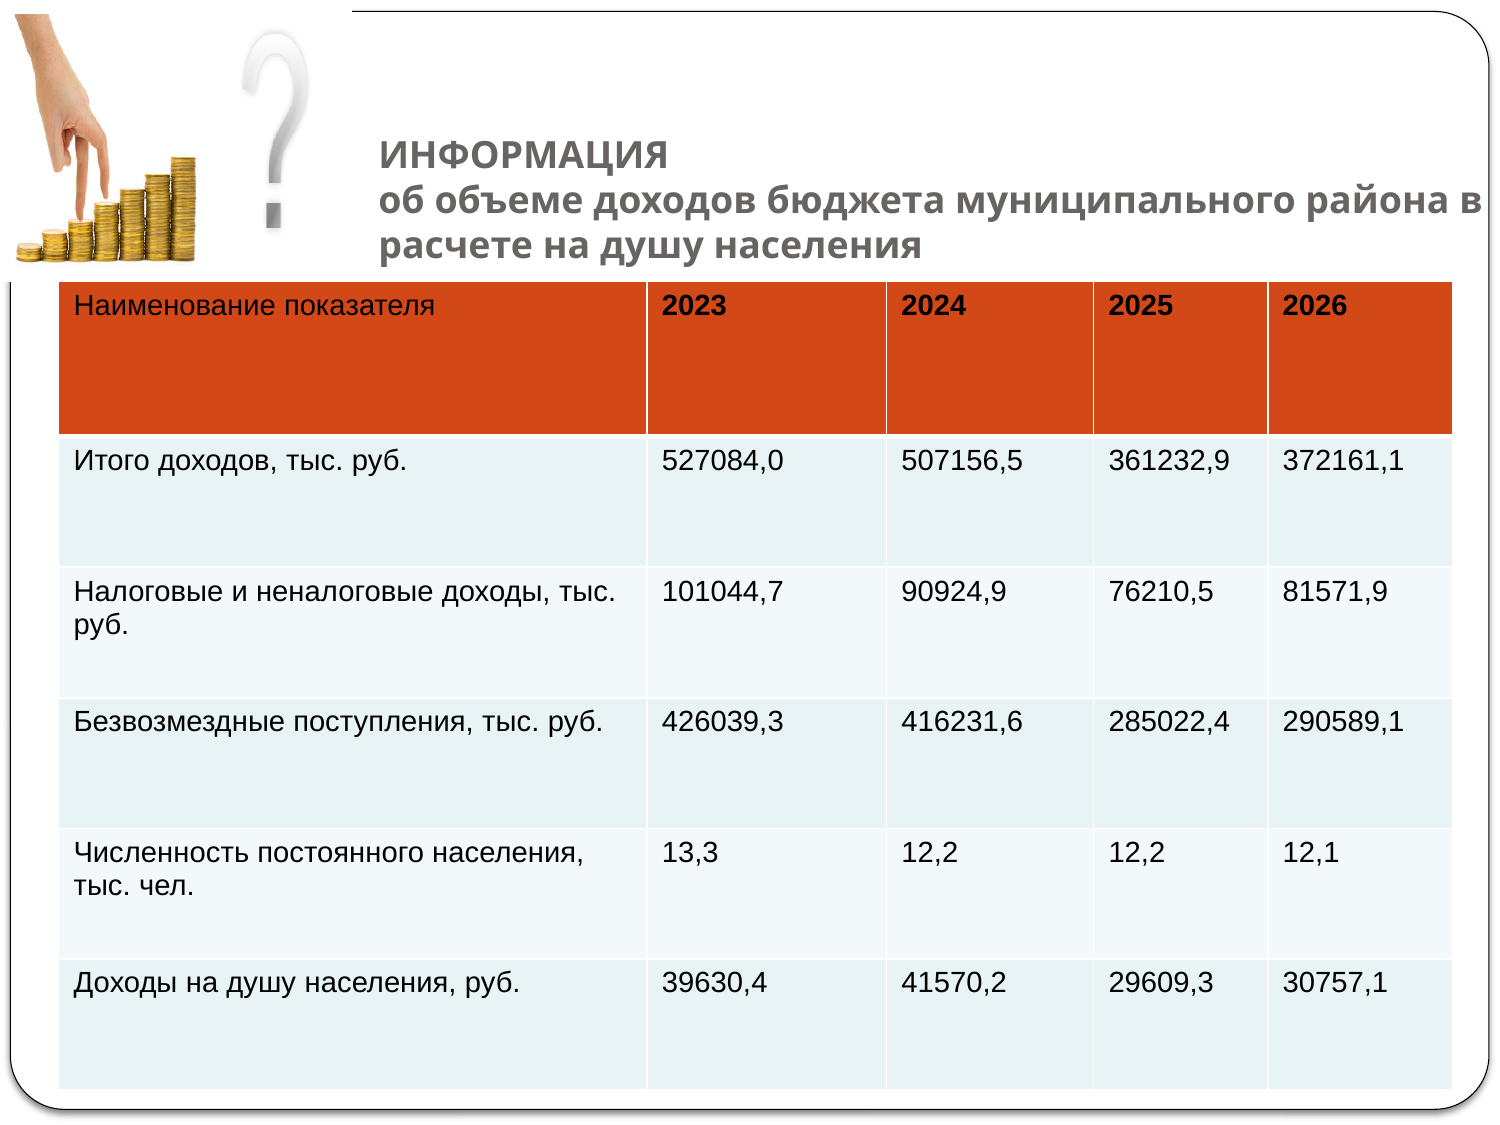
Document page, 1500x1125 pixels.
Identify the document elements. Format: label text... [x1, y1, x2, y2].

table_cell 527084,0 [648, 439, 886, 566]
table_cell 76210,5 [1094, 568, 1267, 697]
table_header 2023 [648, 282, 886, 434]
table_cell 426039,3 [648, 699, 886, 828]
table_cell 13,3 [648, 829, 886, 958]
table_cell 101044,7 [648, 568, 886, 697]
table_cell 361232,9 [1094, 439, 1267, 566]
table_cell 41570,2 [887, 960, 1093, 1089]
table_cell Численность постоянного населения, тыс. чел. [59, 829, 646, 958]
table_cell Доходы на душу населения, руб. [59, 960, 646, 1089]
table_cell 12,1 [1269, 829, 1452, 958]
table_header 2024 [887, 282, 1093, 434]
table_cell 29609,3 [1094, 960, 1267, 1089]
title ИНФОРМАЦИЯ об объеме доходов бюджета муниципального района в расчете на душу населения [363, 0, 1500, 282]
table_cell 90924,9 [887, 568, 1093, 697]
table_cell 12,2 [887, 829, 1093, 958]
table_cell Налоговые и неналоговые доходы, тыс. руб. [59, 568, 646, 697]
table_cell 39630,4 [648, 960, 886, 1089]
table_header 2026 [1269, 282, 1452, 434]
table_header 2025 [1094, 282, 1267, 434]
table_cell 372161,1 [1269, 439, 1452, 566]
table_cell 285022,4 [1094, 699, 1267, 828]
picture [0, 0, 352, 282]
table_cell 30757,1 [1269, 960, 1452, 1089]
table_cell 81571,9 [1269, 568, 1452, 697]
table_cell Безвозмездные поступления, тыс. руб. [59, 699, 646, 828]
table_cell Итого доходов, тыс. руб. [59, 439, 646, 566]
table_cell 416231,6 [887, 699, 1093, 828]
table_cell 290589,1 [1269, 699, 1452, 828]
table_header Наименование показателя [59, 282, 646, 434]
table_cell 12,2 [1094, 829, 1267, 958]
table_cell 507156,5 [887, 439, 1093, 566]
